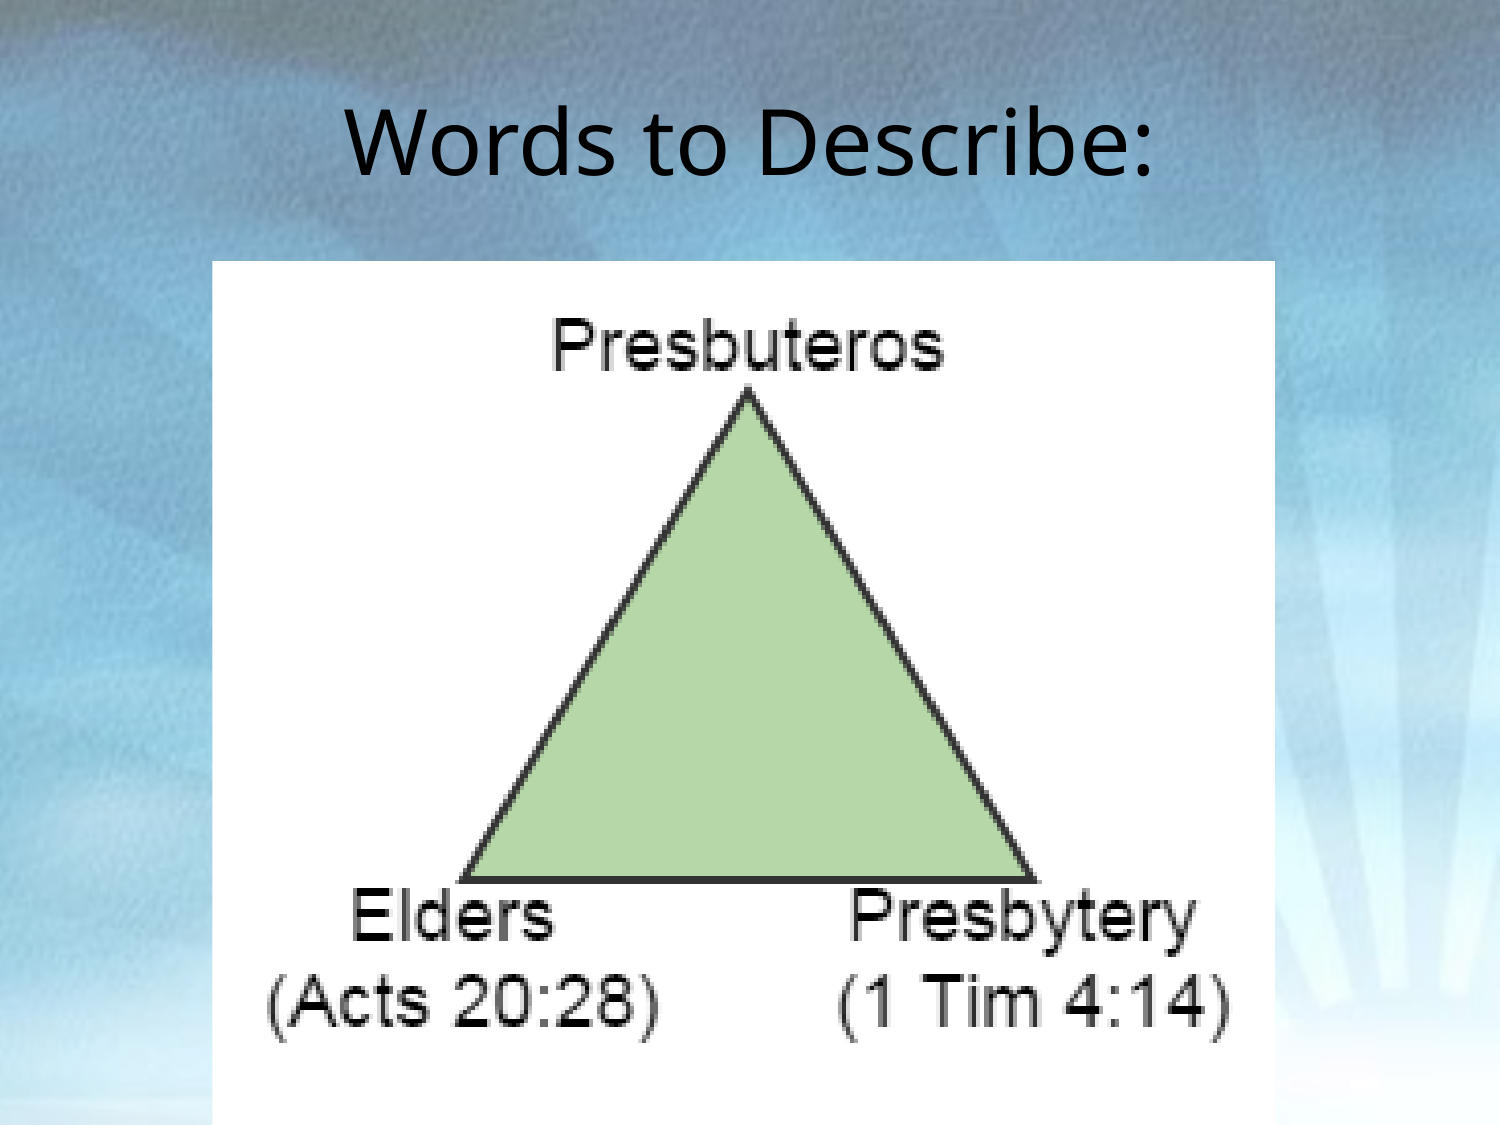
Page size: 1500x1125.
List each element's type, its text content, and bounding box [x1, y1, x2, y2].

title Words to Describe: [0, 45, 1500, 233]
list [212, 261, 1276, 1125]
